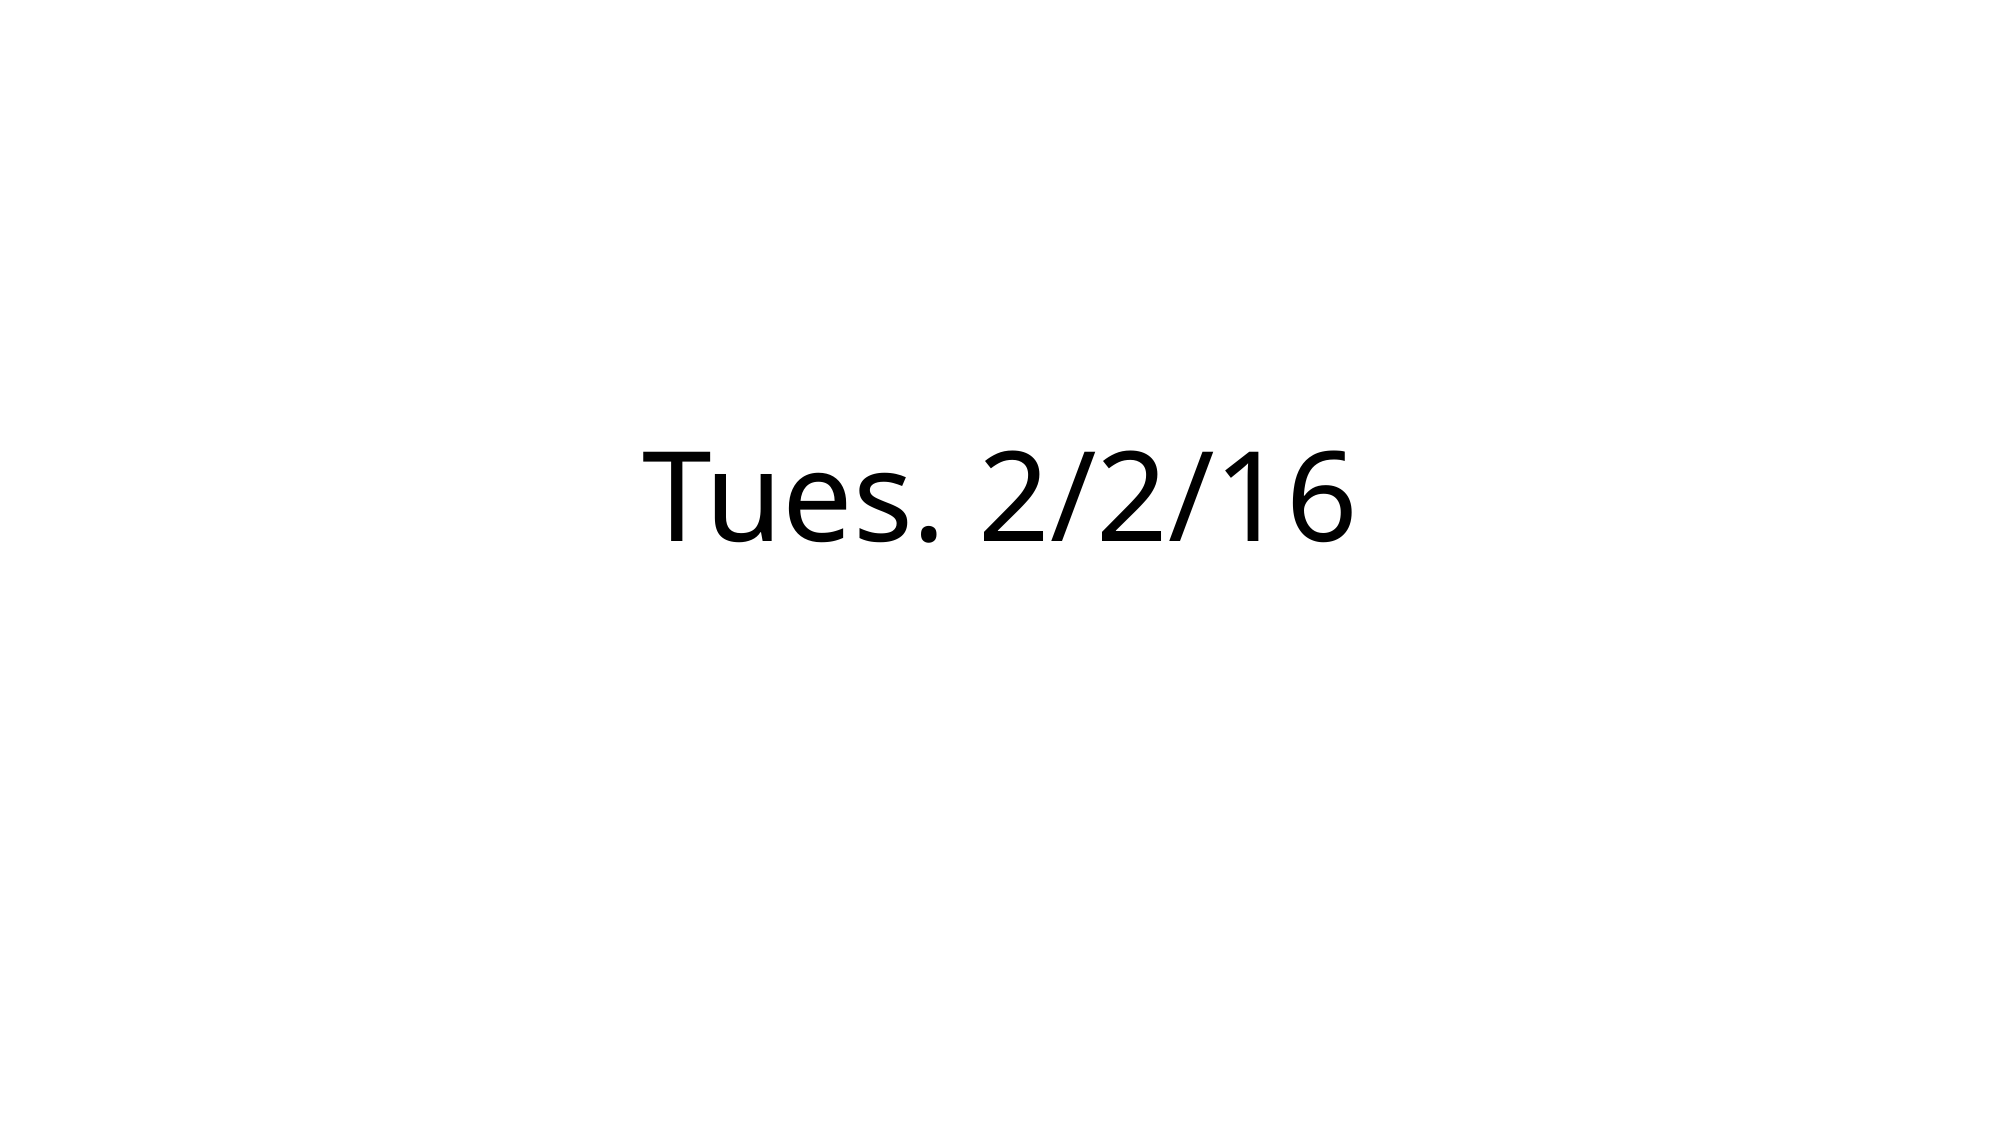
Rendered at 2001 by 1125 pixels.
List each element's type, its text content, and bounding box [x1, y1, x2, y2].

title Tues. 2/2/16 [249, 184, 1750, 576]
